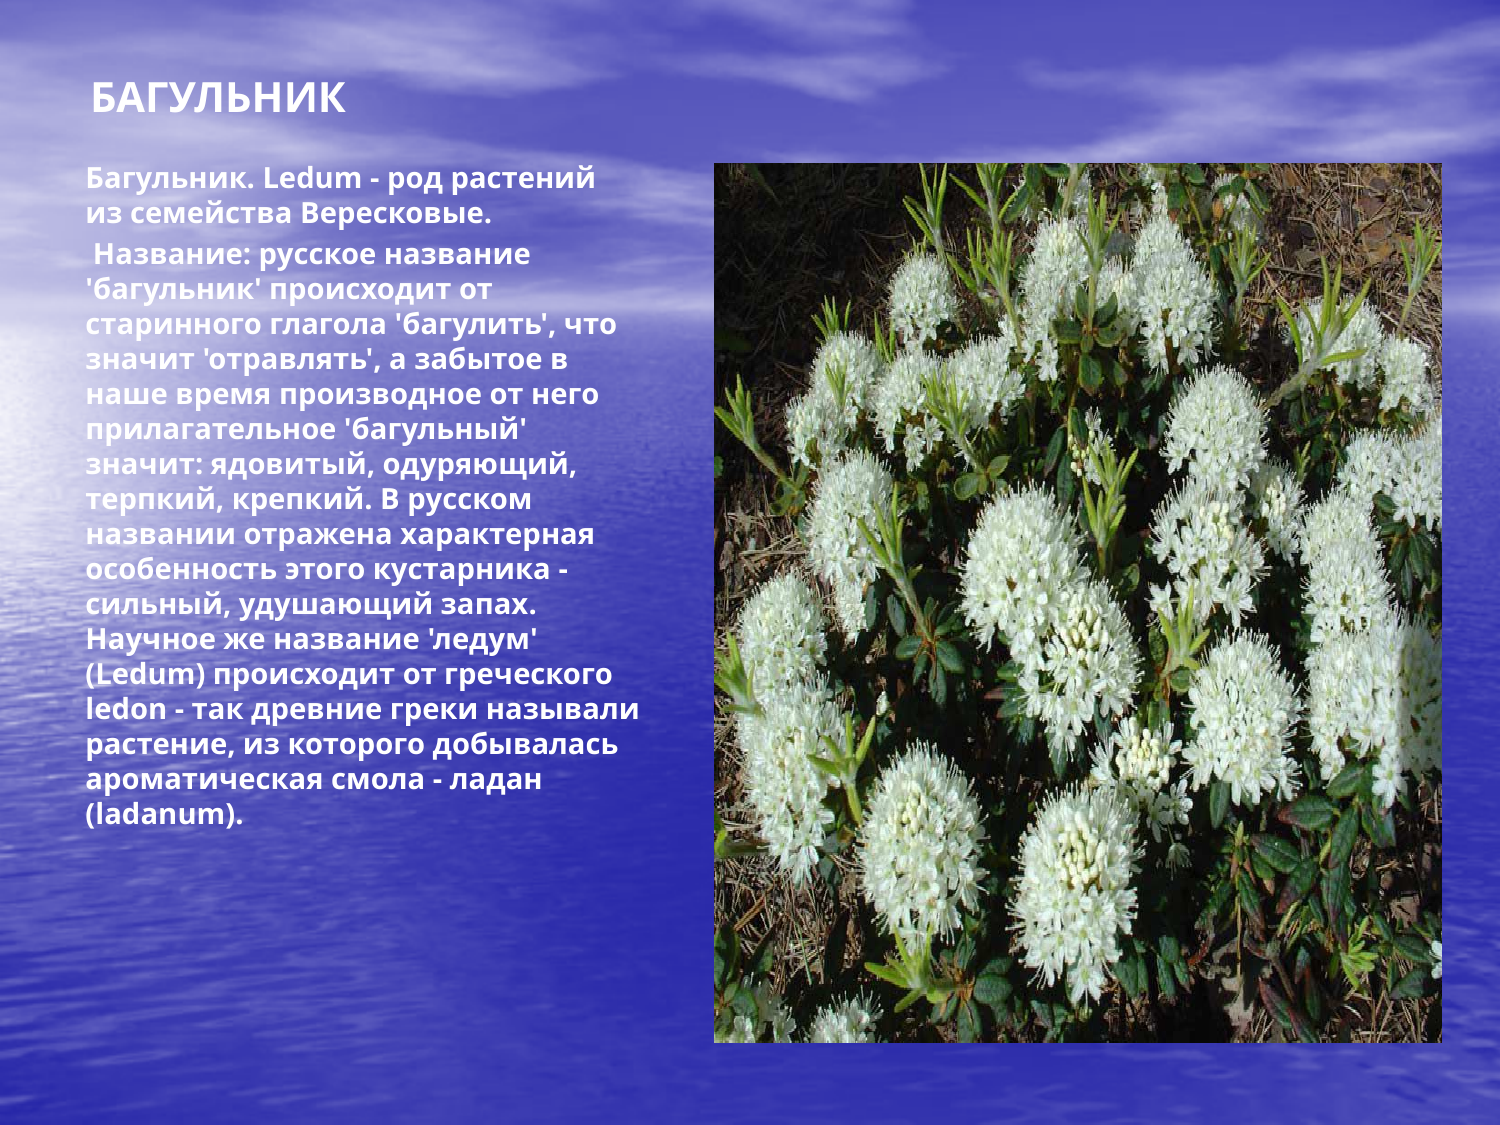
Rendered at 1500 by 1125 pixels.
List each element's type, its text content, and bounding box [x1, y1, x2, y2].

list Багульник. Ledum - род растений из семейства Вересковые. Название: русское название 'багульник' происходит от старинного глагола 'багулить', что значит 'отравлять', а забытое в наше время производное от него прилагательное 'багульный' значит: ядовитый, одуряющий, терпкий, крепкий. В русском названии отражена характерная особенность этого кустарника - сильный, удушающий запах. Научное же название 'ледум' (Ledum) происходит от греческого ledon - так древние греки называли растение, из которого добывалась ароматическая смола - ладан (ladanum). [70, 152, 657, 962]
title БАГУЛЬНИК [74, 44, 569, 130]
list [714, 163, 1442, 1044]
